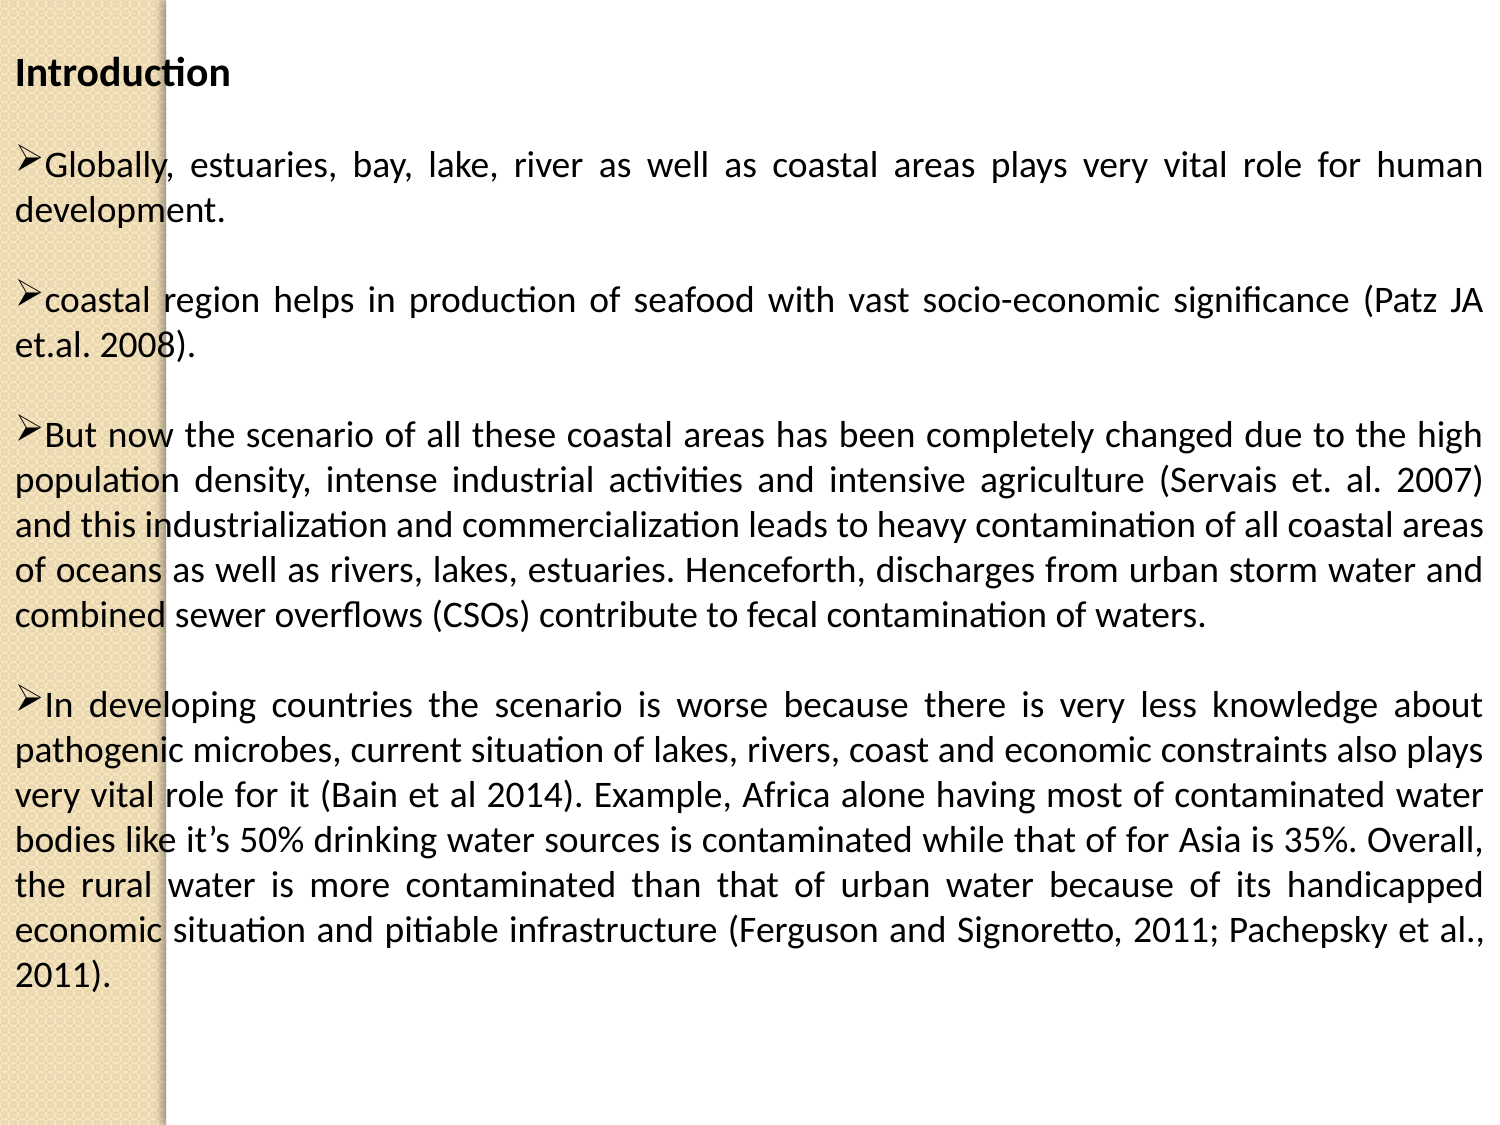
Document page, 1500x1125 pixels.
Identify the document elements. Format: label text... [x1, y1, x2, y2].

text_box Introduction Globally, estuaries, bay, lake, river as well as coastal areas plays very vital role for human development. coastal region helps in production of seafood with vast socio-economic significance (Patz JA et.al. 2008). But now the scenario of all these coastal areas has been completely changed due to the high population density, intense industrial activities and intensive agriculture (Servais et. al. 2007) and this industrialization and commercialization leads to heavy contamination of all coastal areas of oceans as well as rivers, lakes, estuaries. Henceforth, discharges from urban storm water and combined sewer overflows (CSOs) contribute to fecal contamination of waters. In developing countries the scenario is worse because there is very less knowledge about pathogenic microbes, current situation of lakes, rivers, coast and economic constraints also plays very vital role for it (Bain et al 2014). Example, Africa alone having most of contaminated water bodies like it’s 50% drinking water sources is contaminated while that of for Asia is 35%. Overall, the rural water is more contaminated than that of urban water because of its handicapped economic situation and pitiable infrastructure (Ferguson and Signoretto, 2011; Pachepsky et al., 2011). [0, 37, 1500, 1048]
